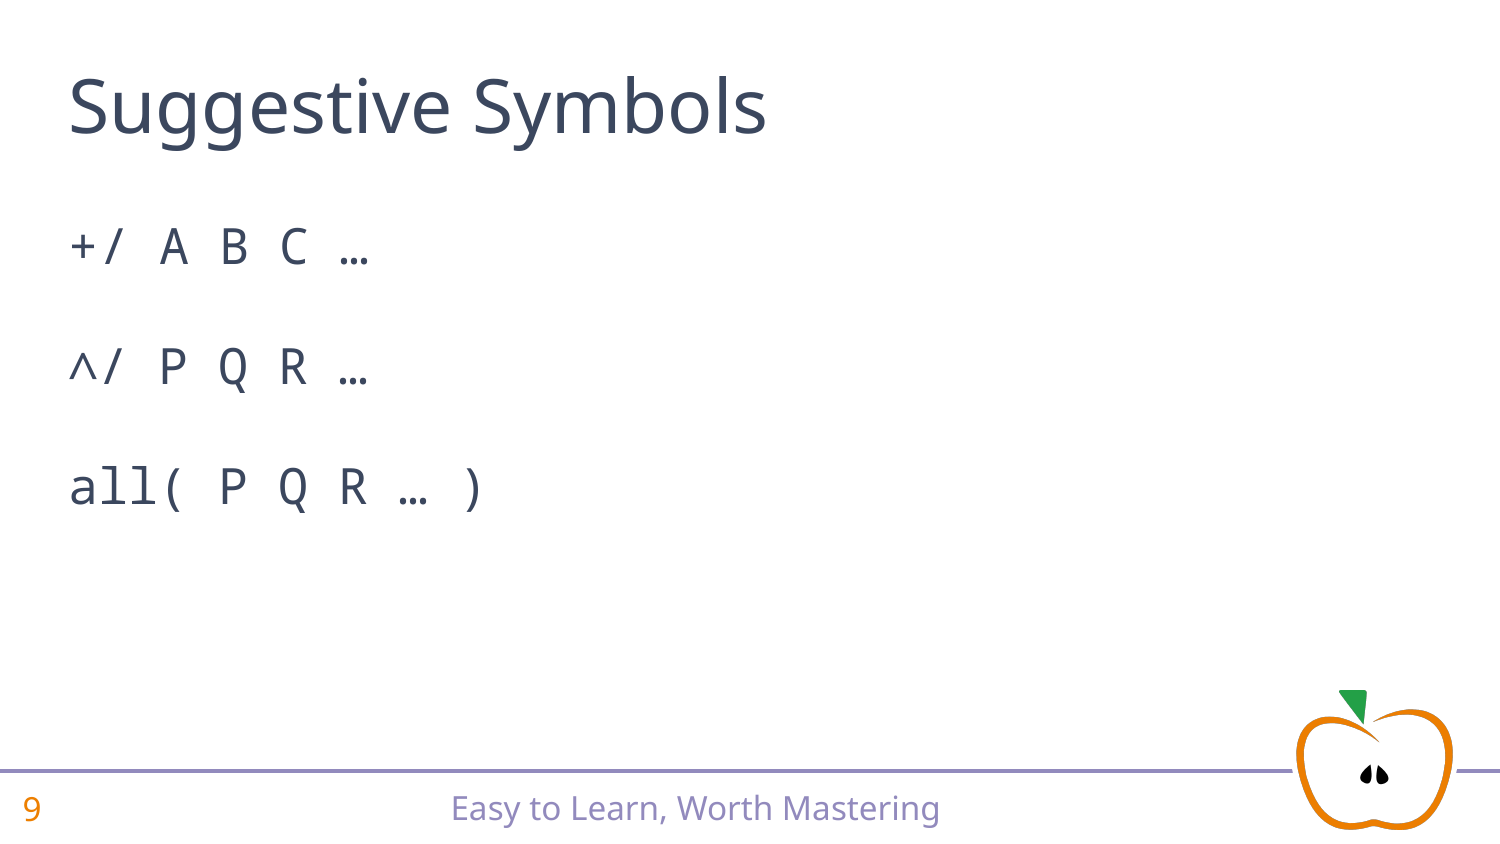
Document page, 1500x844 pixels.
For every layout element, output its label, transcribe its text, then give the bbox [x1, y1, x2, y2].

picture [1296, 690, 1453, 830]
title Suggestive Symbols [53, 43, 1203, 157]
list + / A B C … ∧/ P Q R … all( P Q R … ) [53, 207, 1439, 740]
